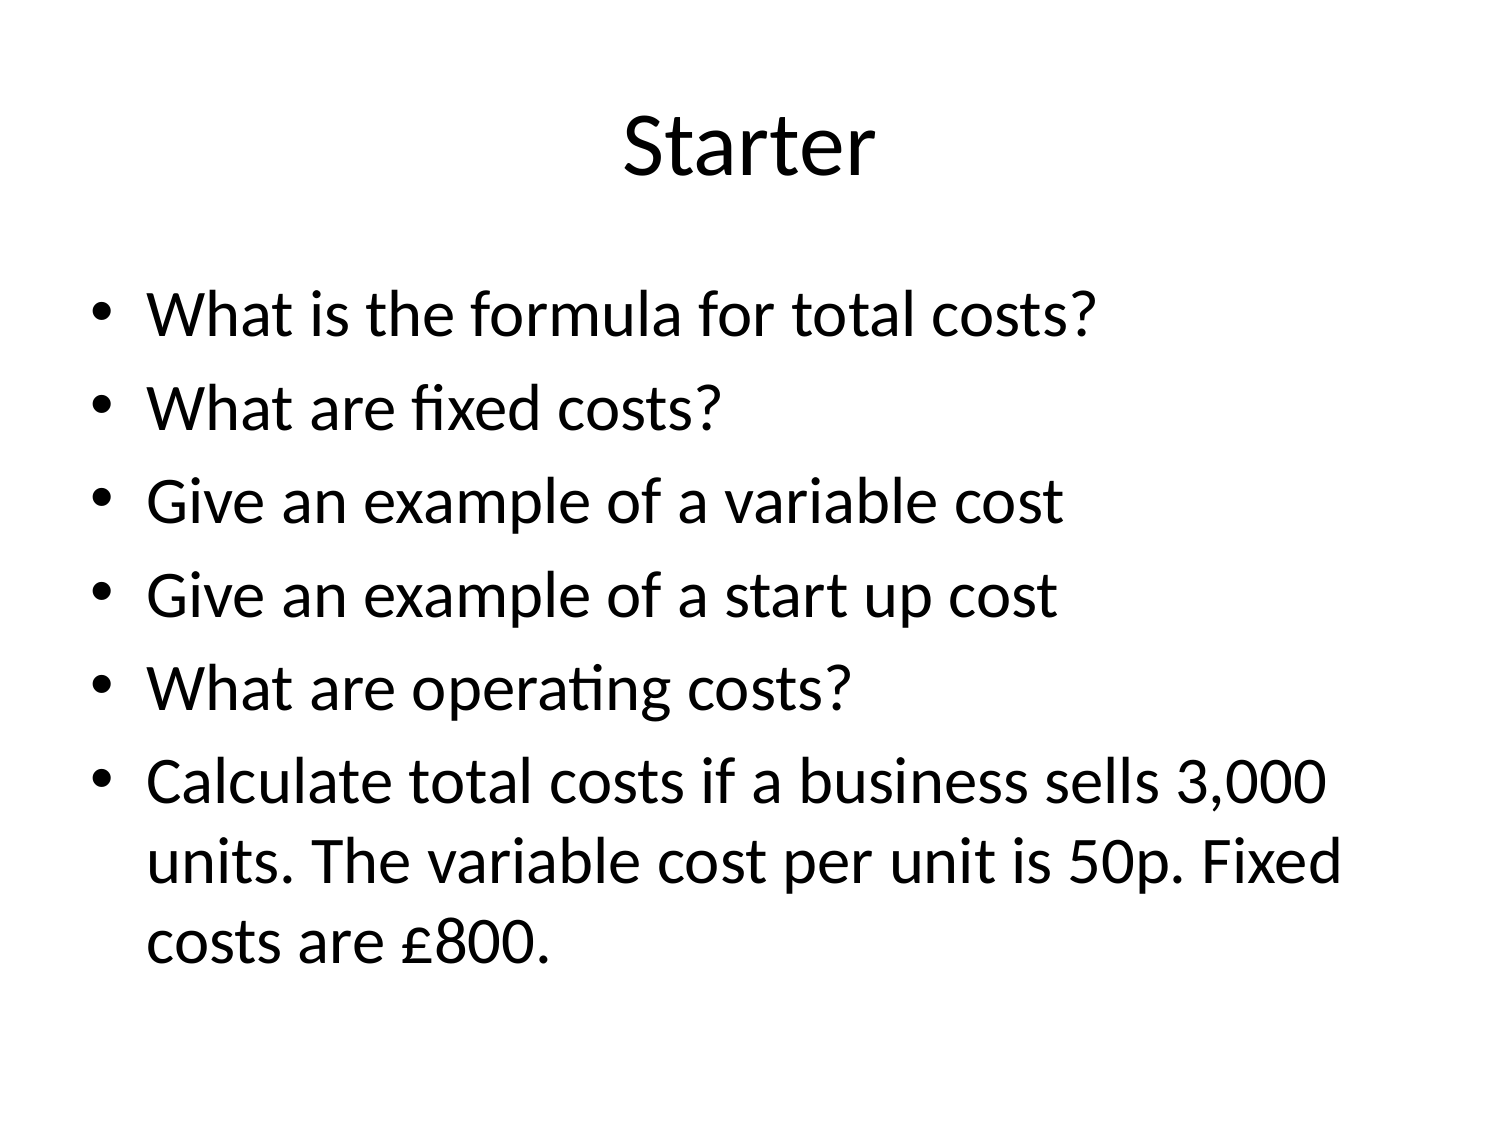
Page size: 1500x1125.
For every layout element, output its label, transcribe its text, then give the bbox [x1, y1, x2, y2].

title Starter [75, 45, 1425, 233]
list What is the formula for total costs? What are fixed costs? Give an example of a variable cost Give an example of a start up cost What are operating costs? Calculate total costs if a business sells 3,000 units. The variable cost per unit is 50p. Fixed costs are £800. [75, 262, 1425, 1005]
